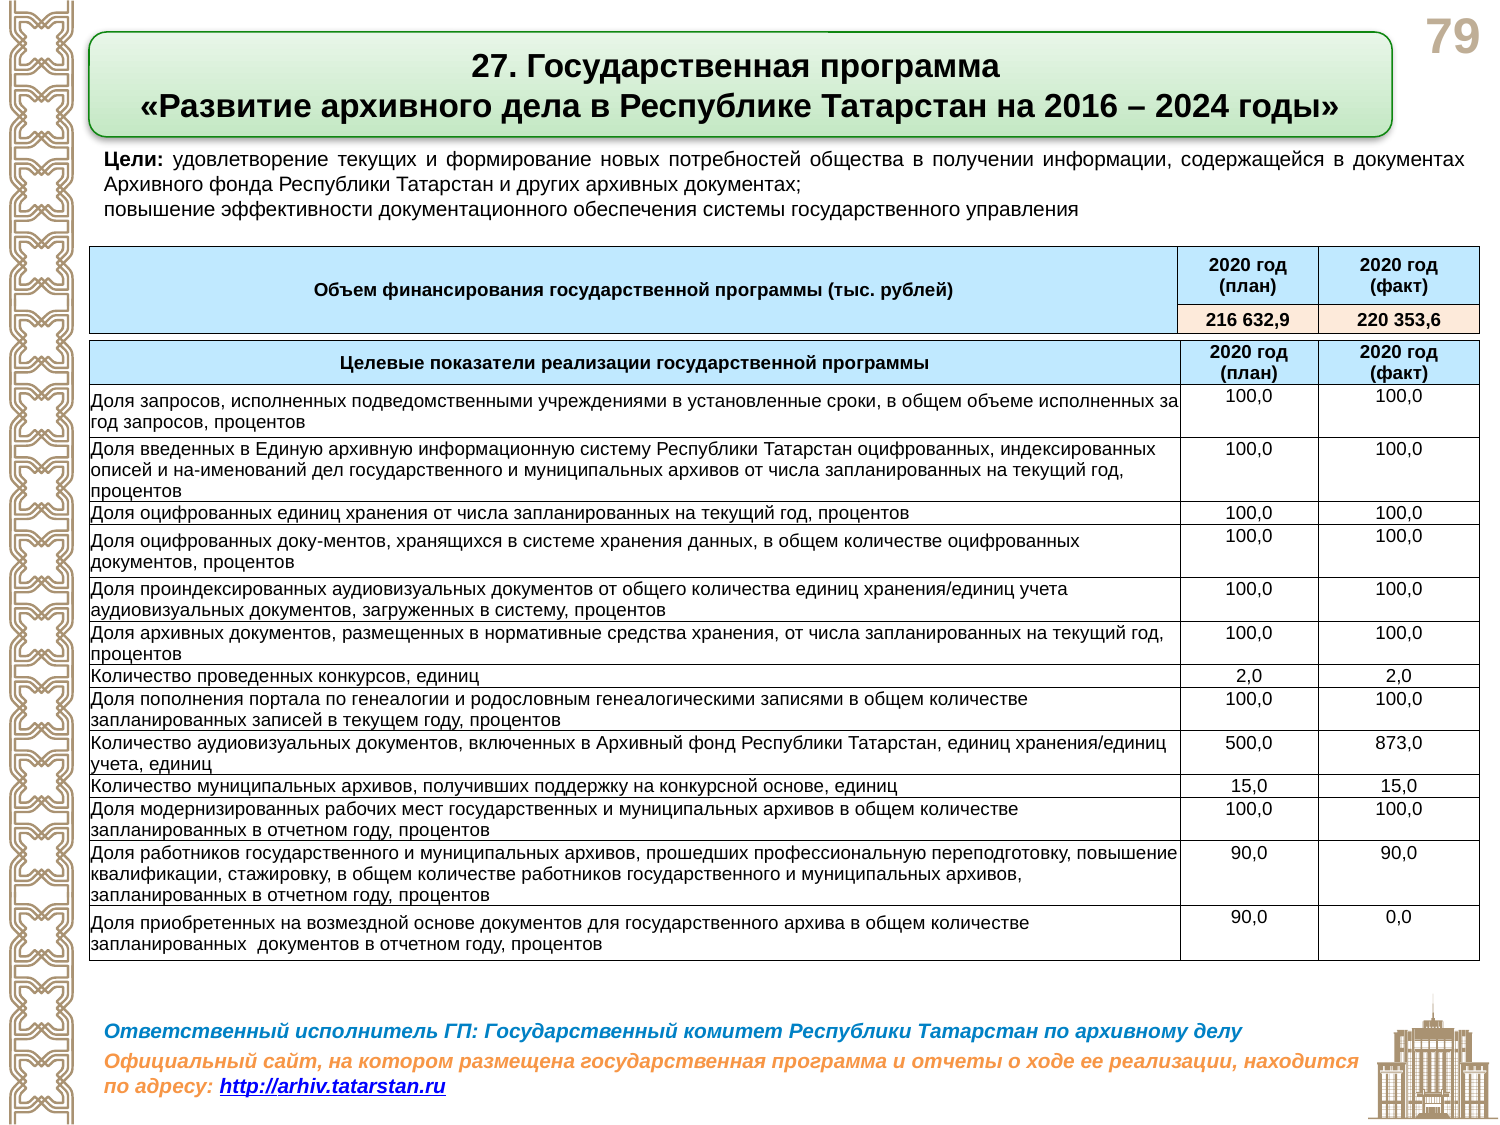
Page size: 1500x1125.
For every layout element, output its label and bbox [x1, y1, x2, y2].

table_header [1319, 247, 1479, 304]
table_cell [1181, 385, 1318, 437]
table_cell [1319, 502, 1479, 524]
table_cell [1319, 688, 1479, 730]
table_cell [1181, 798, 1318, 840]
table_cell [1319, 578, 1479, 621]
table_cell [90, 622, 1180, 664]
table_cell [1319, 665, 1479, 687]
table_cell [1319, 305, 1479, 333]
table_cell [1181, 775, 1318, 797]
table_cell [1181, 622, 1318, 664]
table_cell [90, 775, 1180, 797]
table_header [1319, 341, 1479, 384]
table_cell [1319, 438, 1479, 501]
table_cell [90, 502, 1180, 524]
text_box [88, 1002, 1480, 1108]
table_cell [90, 688, 1180, 730]
table_cell [90, 385, 1180, 437]
table_cell [1178, 305, 1318, 333]
text_box [88, 31, 1480, 229]
table_cell [1319, 906, 1479, 960]
table_cell [1319, 775, 1479, 797]
table_cell [90, 525, 1180, 577]
table_cell [90, 906, 1180, 960]
table_cell [1181, 438, 1318, 501]
table_cell [90, 731, 1180, 774]
table_cell [90, 841, 1180, 905]
table_header [90, 247, 1177, 333]
table_header [1178, 247, 1318, 304]
table_cell [1319, 385, 1479, 437]
table_cell [90, 798, 1180, 840]
table_cell [1181, 502, 1318, 524]
table_cell [1319, 798, 1479, 840]
table_cell [1319, 731, 1479, 774]
table_cell [1181, 688, 1318, 730]
table_header [1181, 341, 1318, 384]
table_cell [1181, 731, 1318, 774]
table_cell [1319, 841, 1479, 905]
table_cell [90, 578, 1180, 621]
table_cell [1181, 665, 1318, 687]
table_cell [90, 438, 1180, 501]
table_cell [1181, 525, 1318, 577]
table_cell [90, 665, 1180, 687]
table_cell [1181, 906, 1318, 960]
table_cell [1319, 525, 1479, 577]
table_cell [1181, 841, 1318, 905]
table_cell [1181, 578, 1318, 621]
table_header [90, 341, 1180, 384]
table_cell [1319, 622, 1479, 664]
